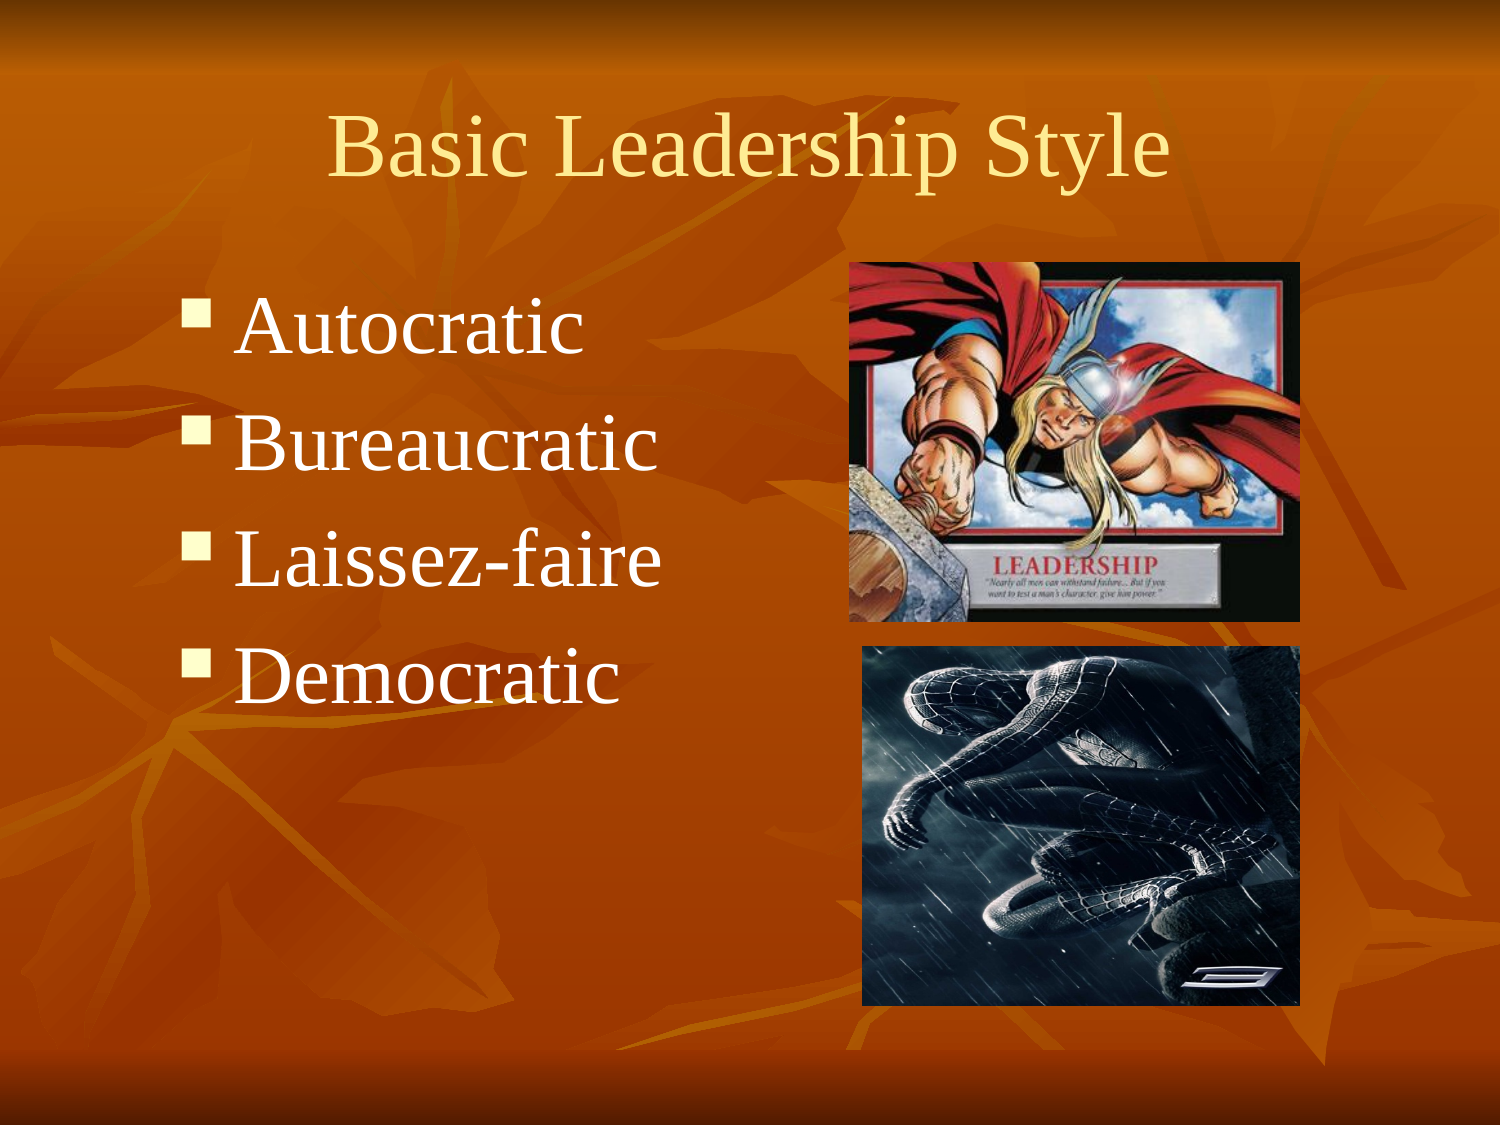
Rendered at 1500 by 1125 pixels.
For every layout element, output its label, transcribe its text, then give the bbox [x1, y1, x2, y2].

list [862, 646, 1301, 1006]
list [849, 262, 1301, 622]
title Basic Leadership Style [74, 45, 1426, 234]
list Autocratic Bureaucratic Laissez-faire Democratic [162, 262, 738, 1006]
